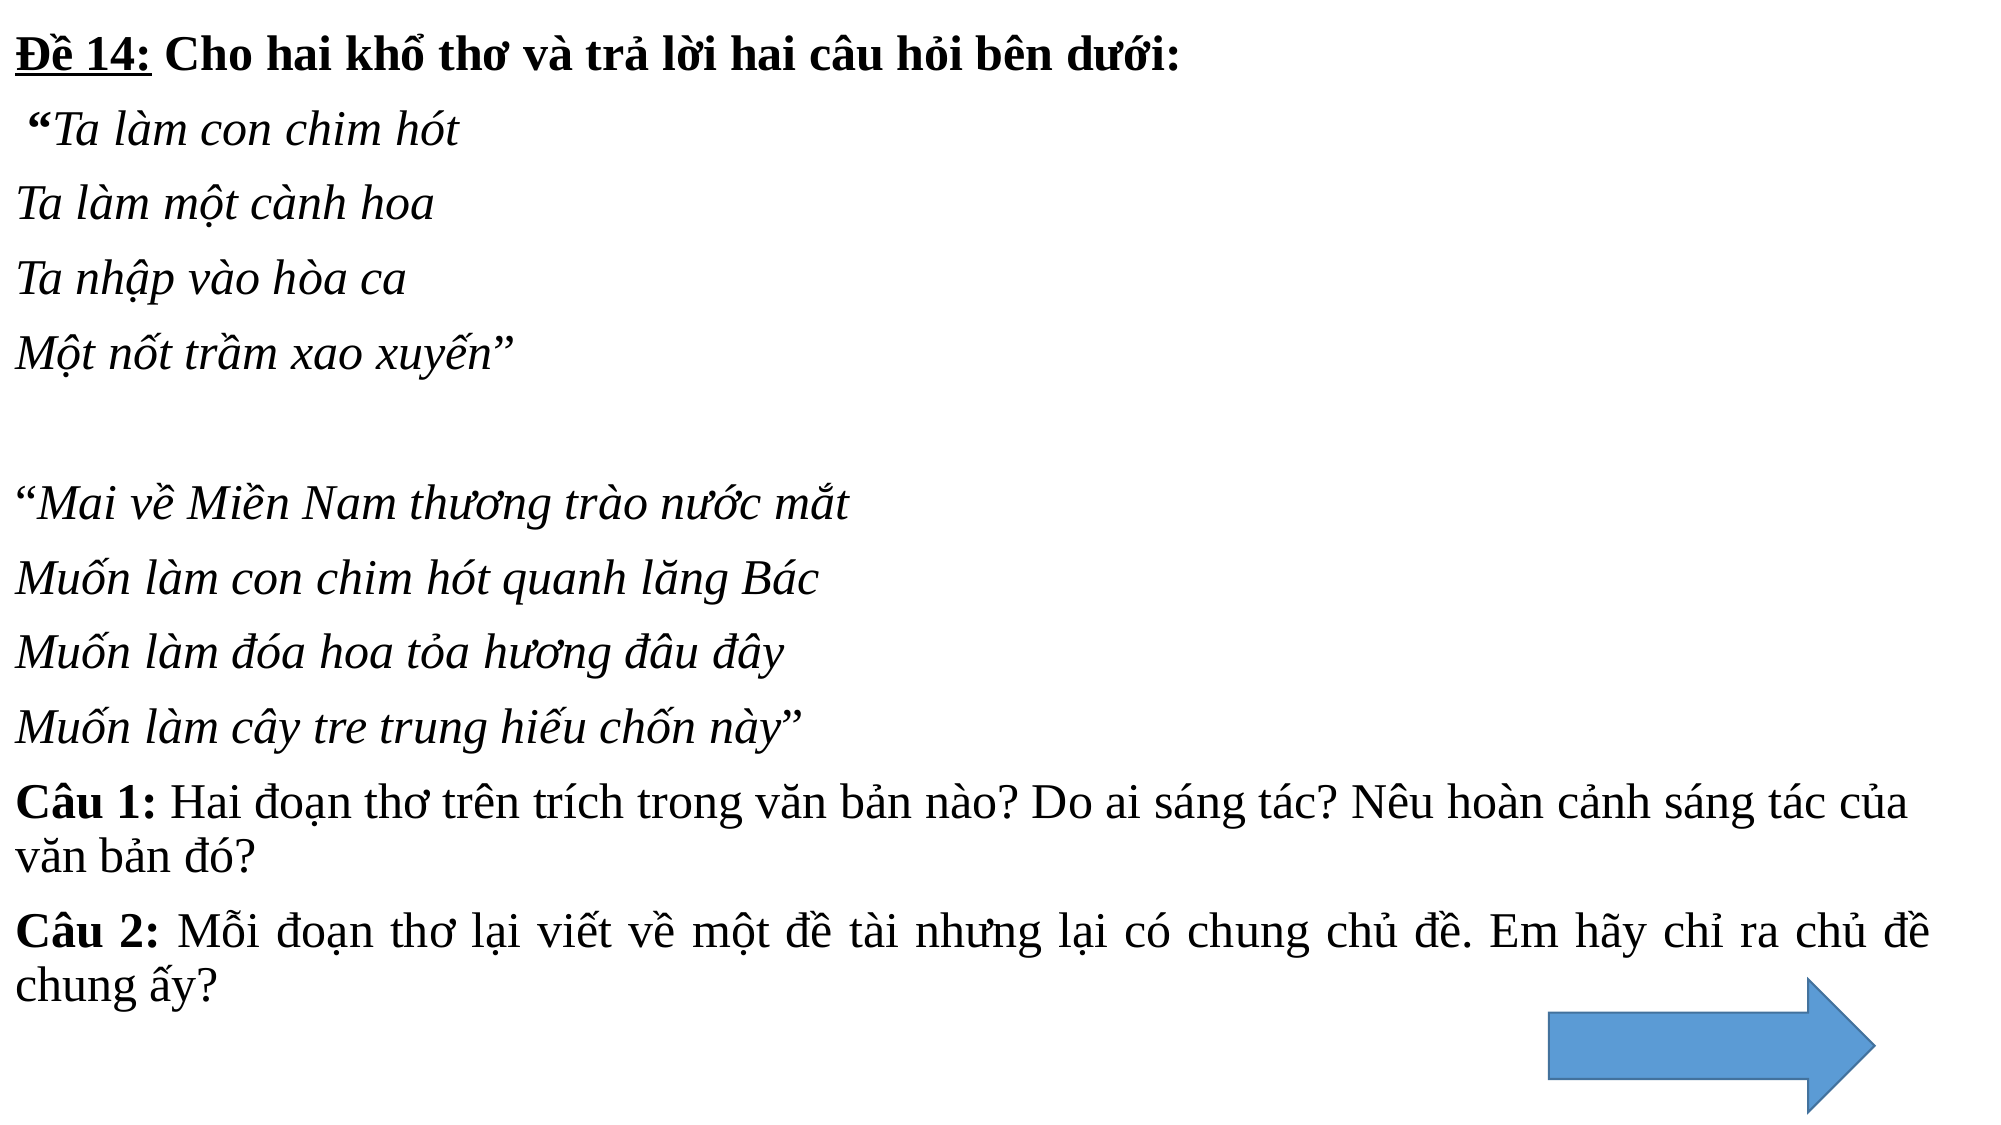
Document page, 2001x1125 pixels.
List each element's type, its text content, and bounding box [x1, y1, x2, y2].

text_box [1547, 976, 1877, 1115]
list Đề 14: Cho hai khổ thơ và trả lời hai câu hỏi bên dưới: “Ta làm con chim hót Ta làm một cành hoa Ta nhập vào hòa ca Một nốt trầm xao xuyến” “Mai về Miền Nam thương trào nước mắt Muốn làm con chim hót quanh lăng Bác Muốn làm đóa hoa tỏa hương đâu đây Muốn làm cây tre trung hiếu chốn này” Câu 1: Hai đoạn thơ trên trích trong văn bản nào? Do ai sáng tác? Nêu hoàn cảnh sáng tác của văn bản đó? Câu 2: Mỗi đoạn thơ lại viết về một đề tài nhưng lại có chung chủ đề. Em hãy chỉ ra chủ đề chung ấy? [0, 19, 1948, 734]
